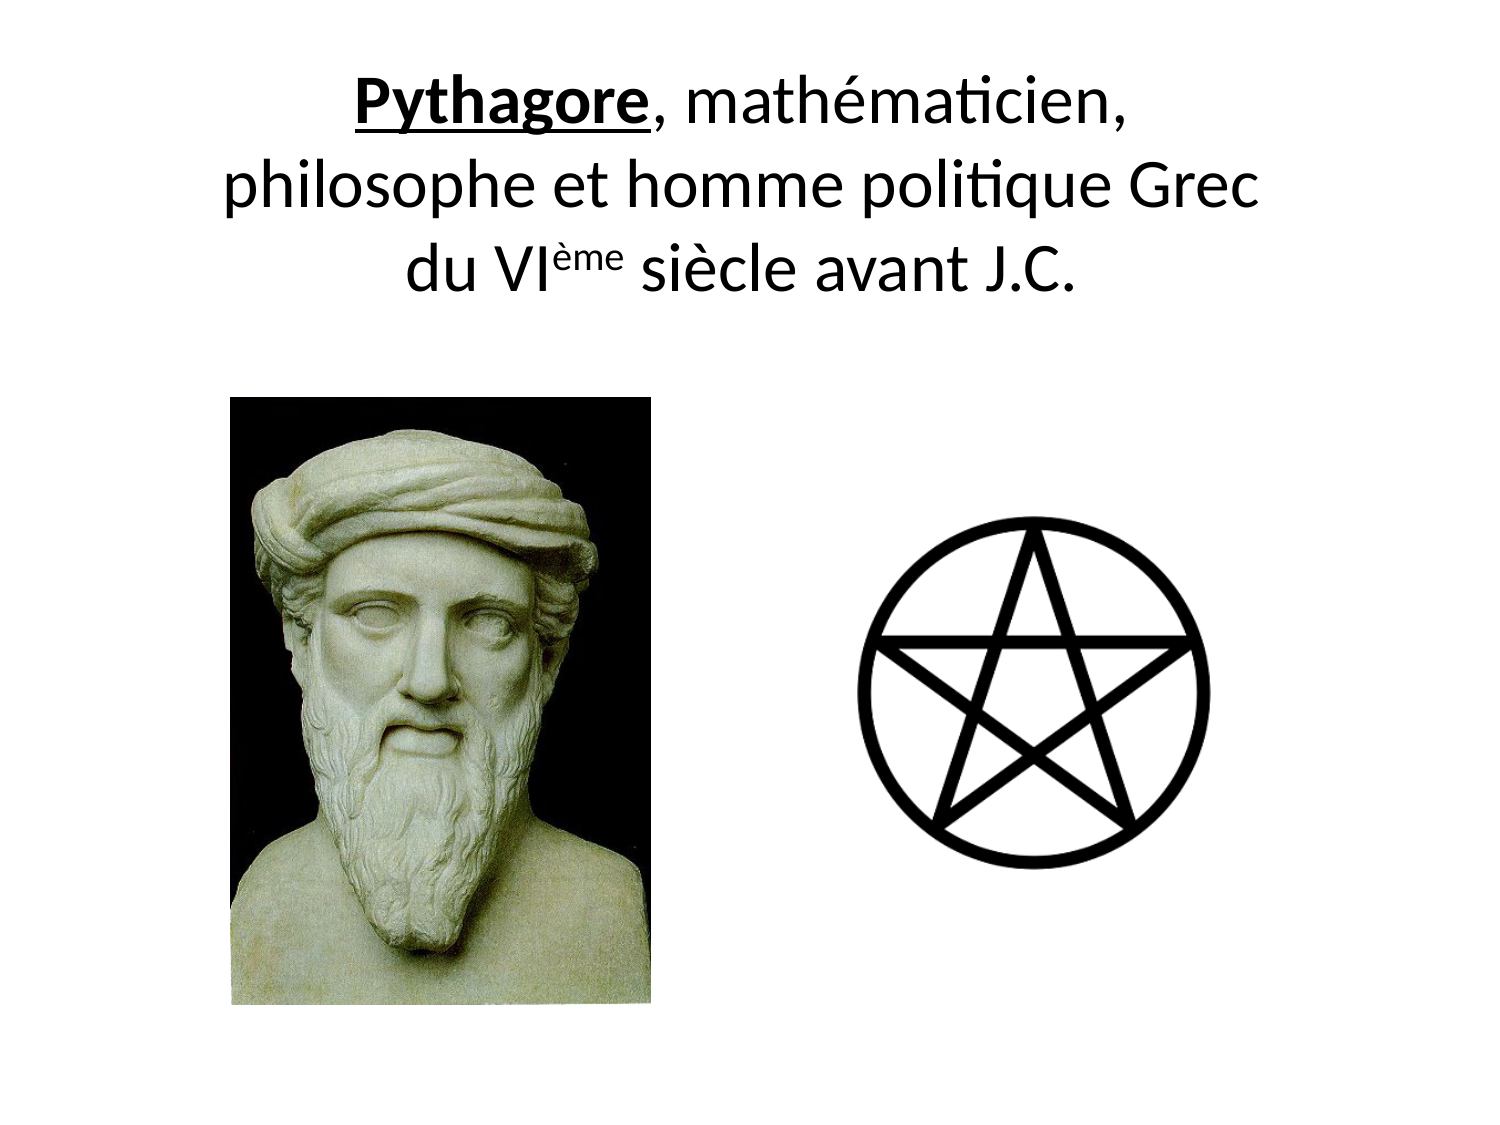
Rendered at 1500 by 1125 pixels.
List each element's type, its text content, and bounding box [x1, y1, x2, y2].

picture [856, 514, 1211, 870]
title Pythagore, mathématicien, philosophe et homme politique Grec du VIème siècle avant J.C. [75, 45, 1425, 315]
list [229, 396, 652, 1006]
